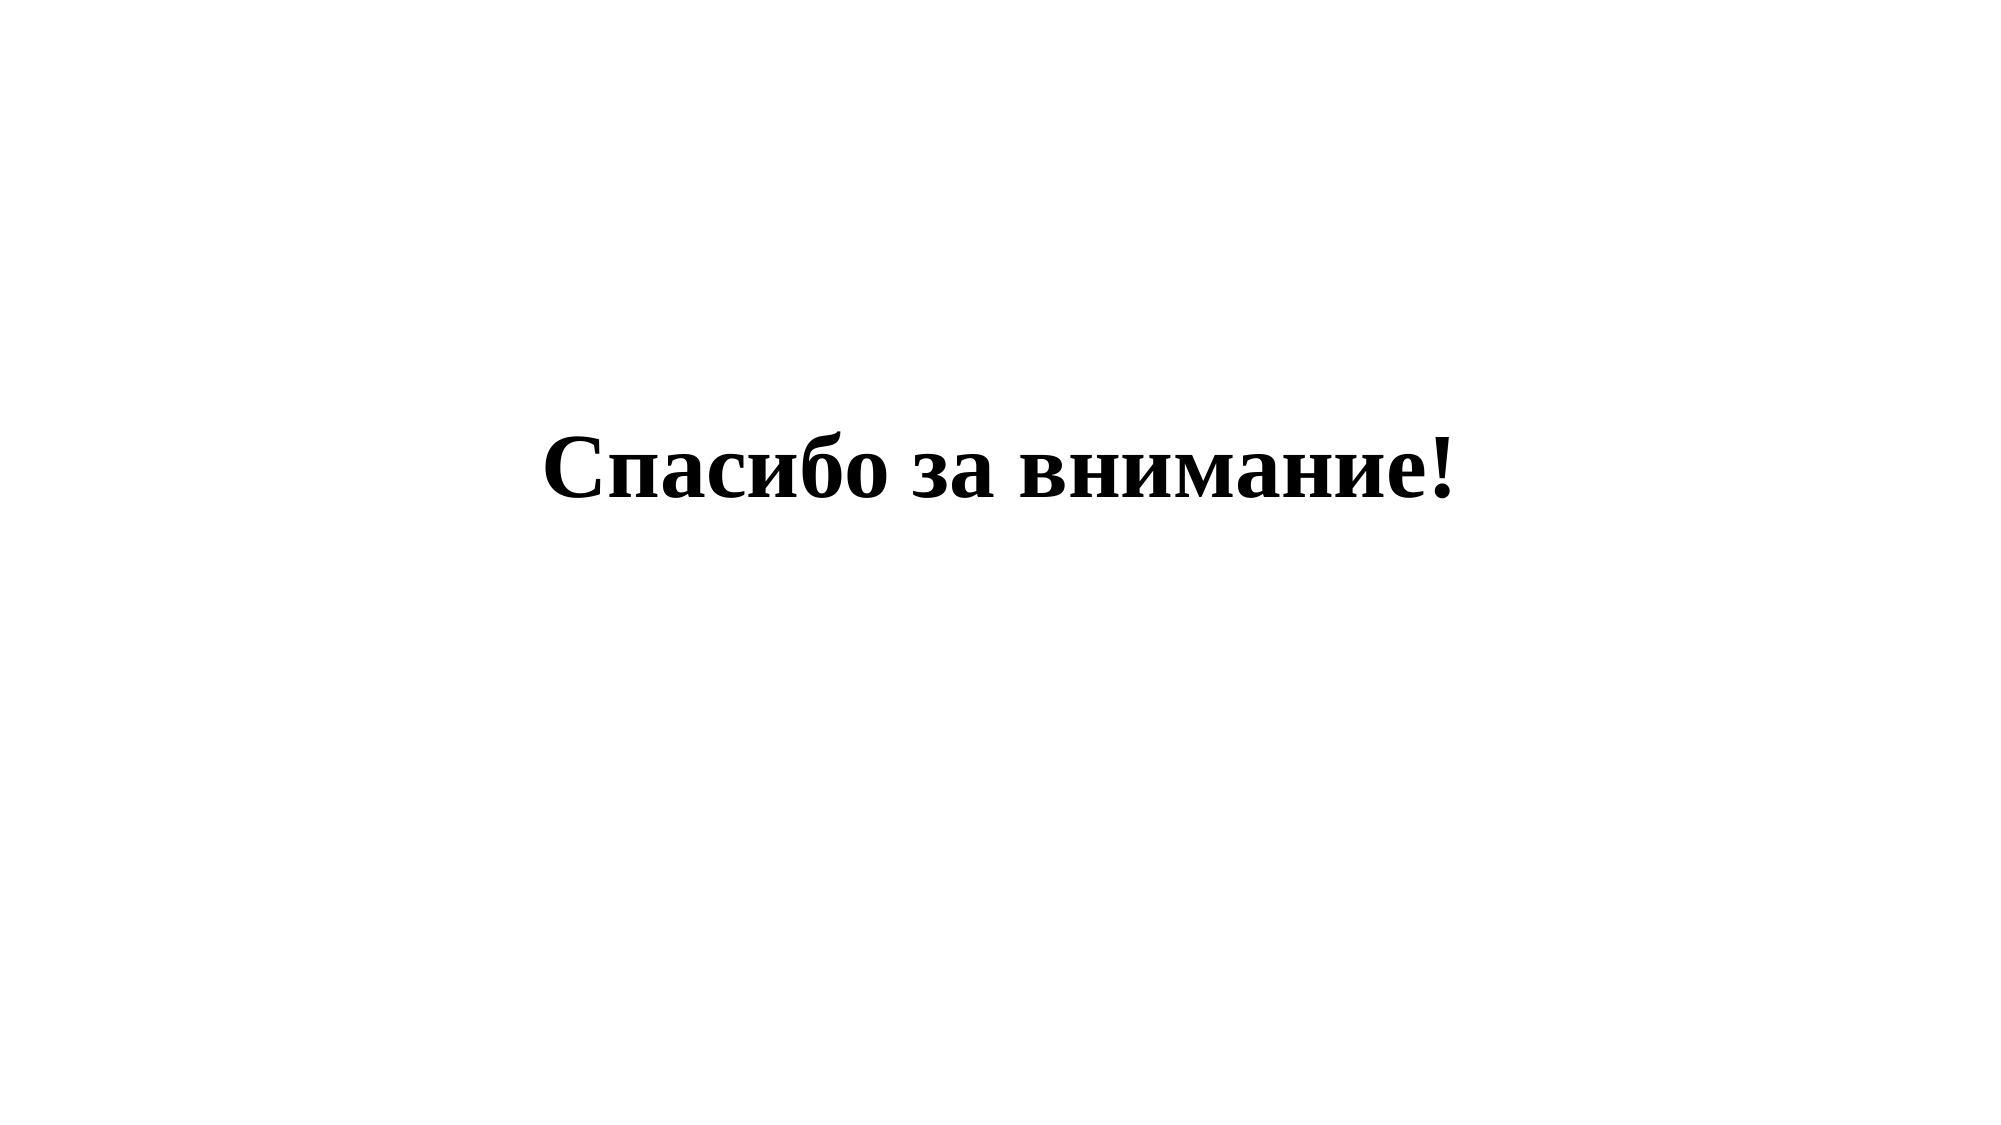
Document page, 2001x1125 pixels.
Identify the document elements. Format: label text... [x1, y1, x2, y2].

list Спасибо за внимание! [137, 299, 1863, 1014]
